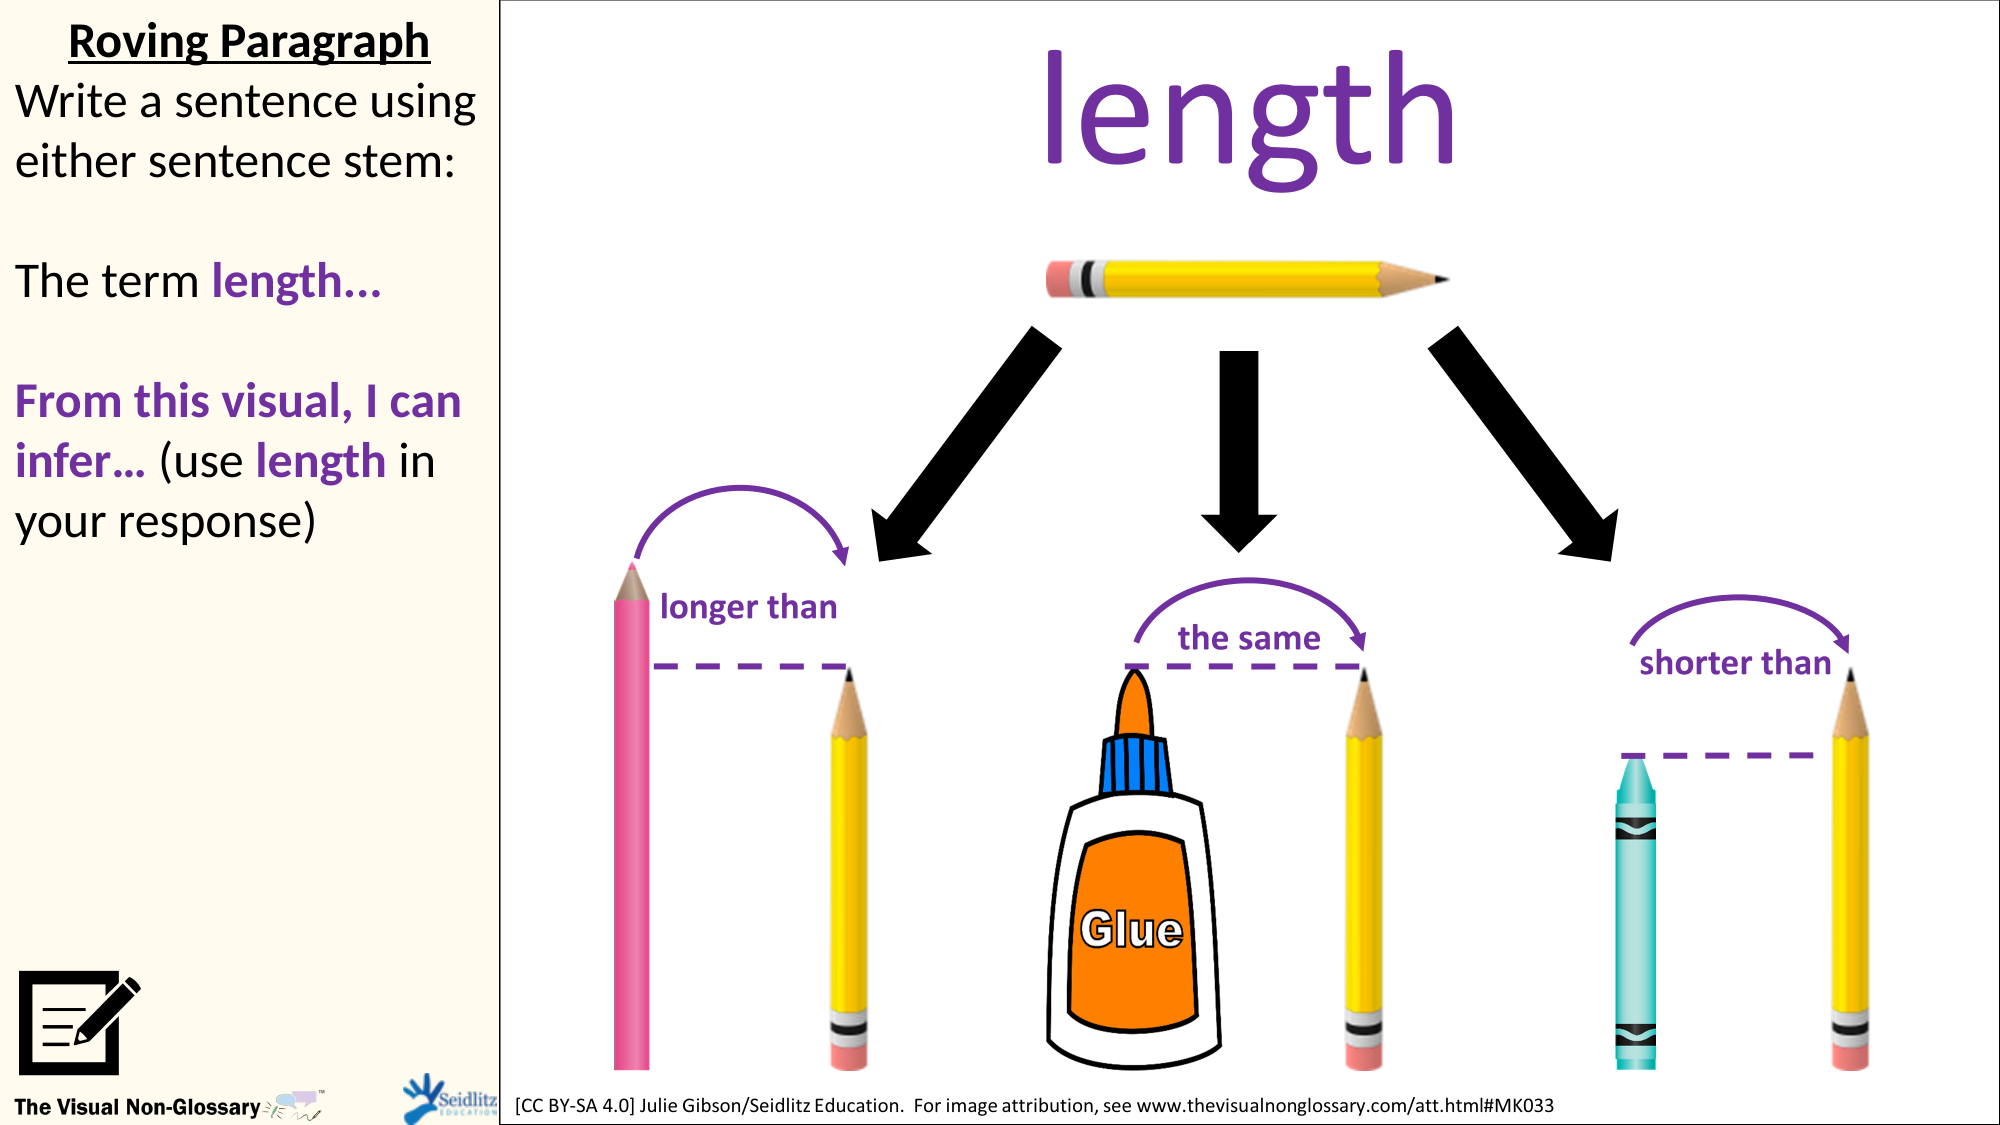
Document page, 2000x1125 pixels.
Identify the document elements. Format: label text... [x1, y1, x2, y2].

picture [0, 961, 328, 1125]
picture [403, 1073, 497, 1125]
picture [499, 0, 2000, 1125]
text_box Roving Paragraph​ [53, 0, 446, 59]
text_box Write a sentence using either sentence stem: The term length... From this visual, I can infer… (use length in your response) [0, 59, 494, 555]
